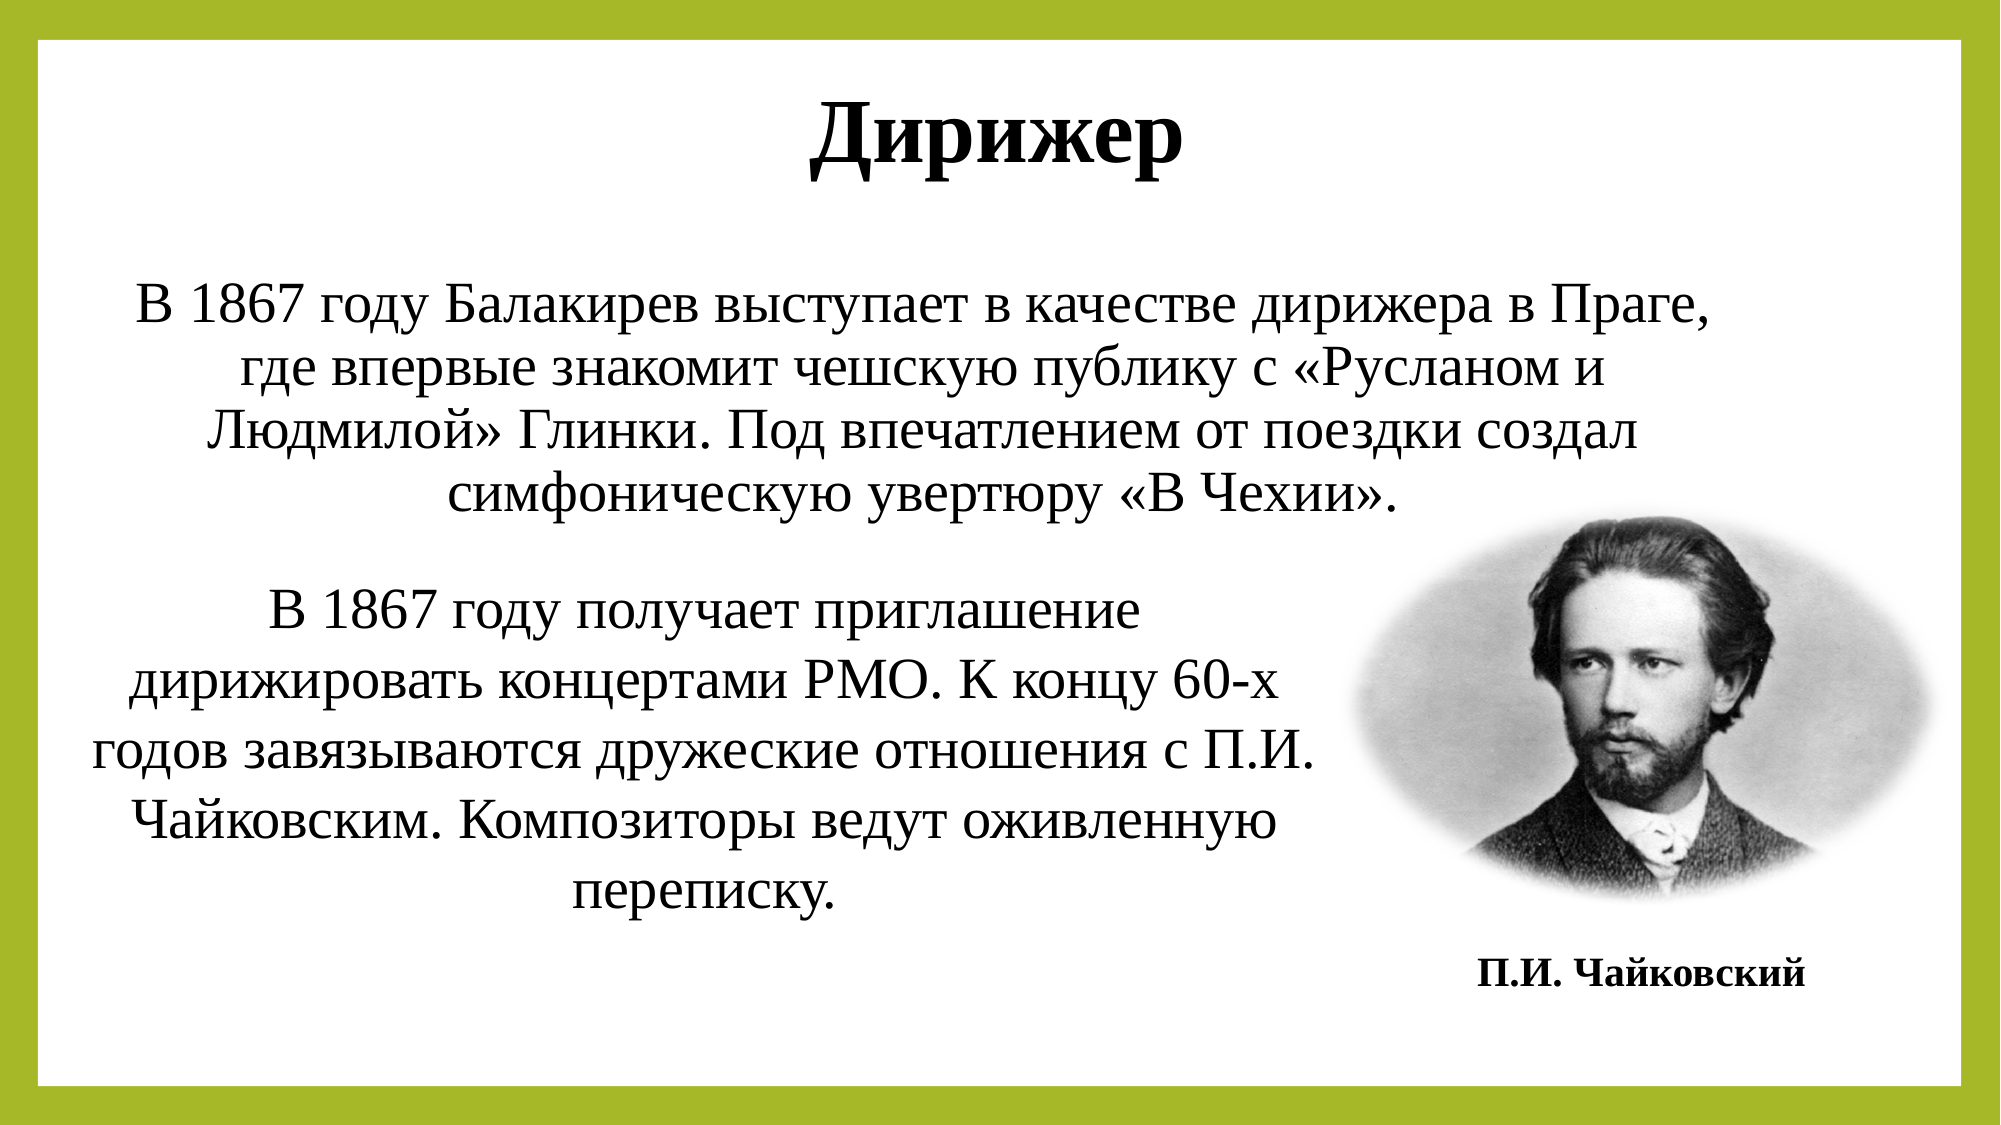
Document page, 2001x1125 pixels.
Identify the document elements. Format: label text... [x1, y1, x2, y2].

text_box В 1867 году Балакирев выступает в качестве дирижера в Праге, где впервые знакомит чешскую публику с «Русланом и Людмилой» Глинки. Под впечатлением от поездки создал симфоническую увертюру «В Чехии». [109, 264, 1730, 1074]
text_box [1357, 518, 1915, 889]
text_box П.И. Чайковский [1393, 937, 1891, 1002]
text_box Дирижер [187, 51, 1808, 215]
text_box В 1867 году получает приглашение дирижировать концертами РМО. К концу 60-х годов завязываются дружеские отношения с П.И. Чайковским. Композиторы ведут оживленную переписку. [73, 562, 1336, 928]
